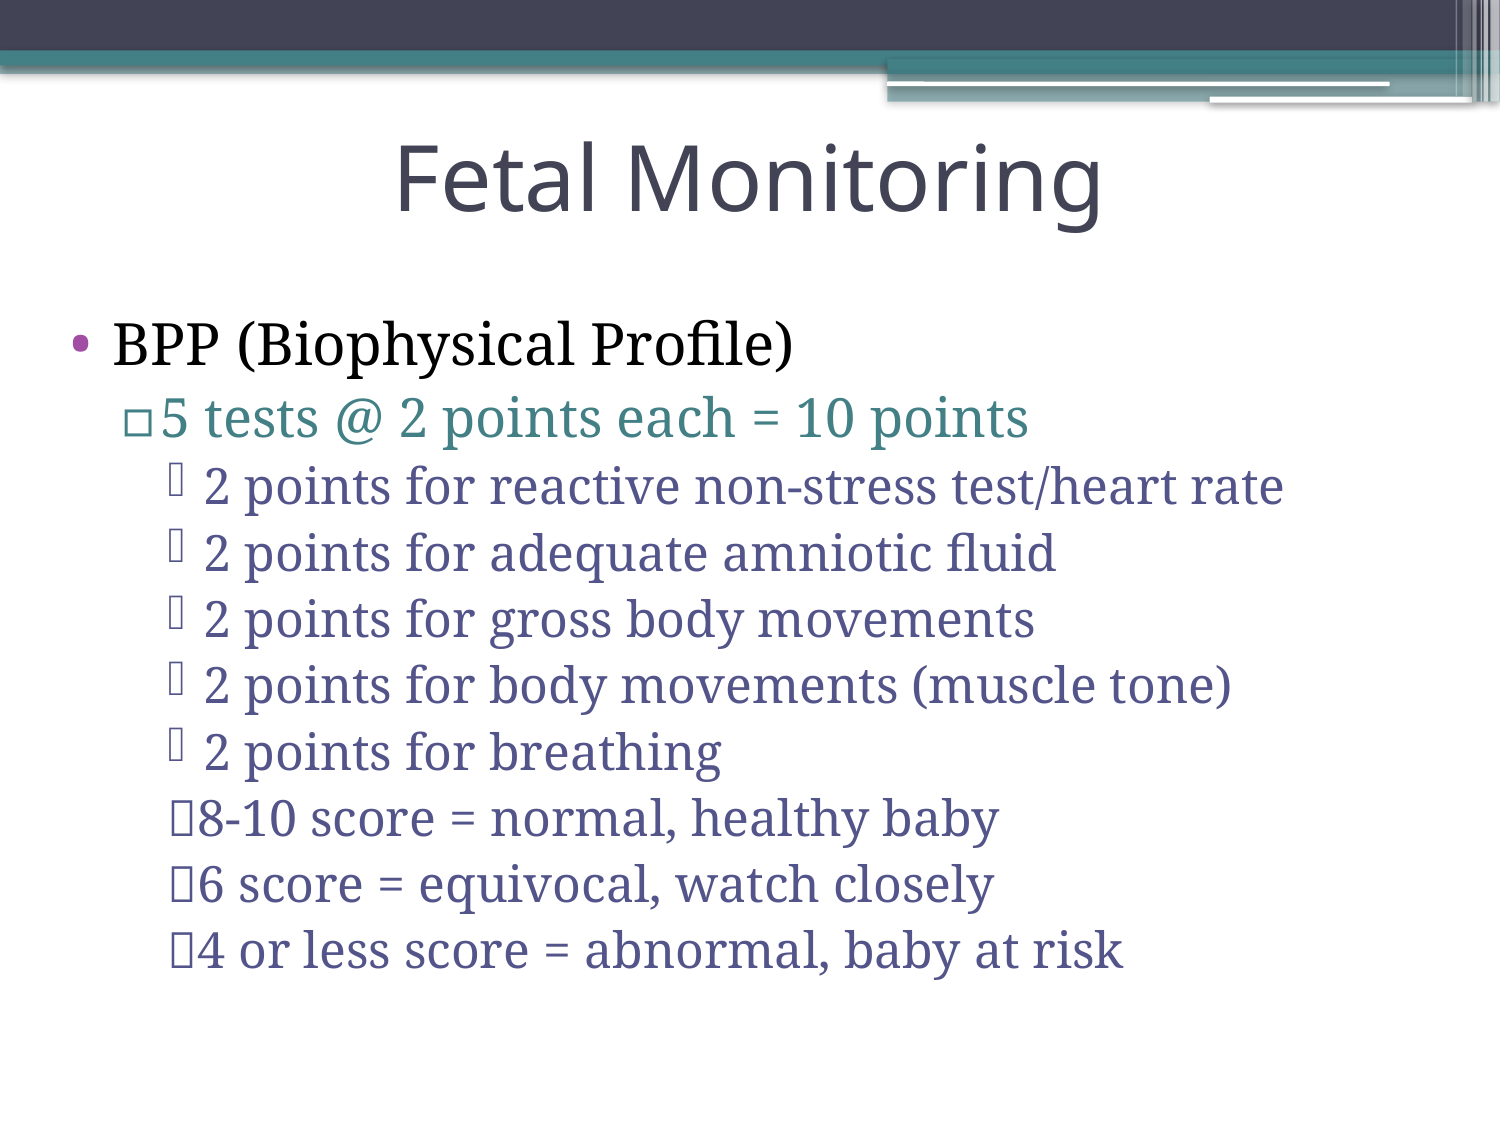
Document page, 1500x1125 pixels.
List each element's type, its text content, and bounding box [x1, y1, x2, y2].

list BPP (Biophysical Profile) 5 tests @ 2 points each = 10 points 2 points for reactive non-stress test/heart rate 2 points for adequate amniotic fluid 2 points for gross body movements 2 points for body movements (muscle tone) 2 points for breathing 8-10 score = normal, healthy baby 6 score = equivocal, watch closely 4 or less score = abnormal, baby at risk [37, 299, 1475, 1088]
title Fetal Monitoring [75, 87, 1425, 263]
